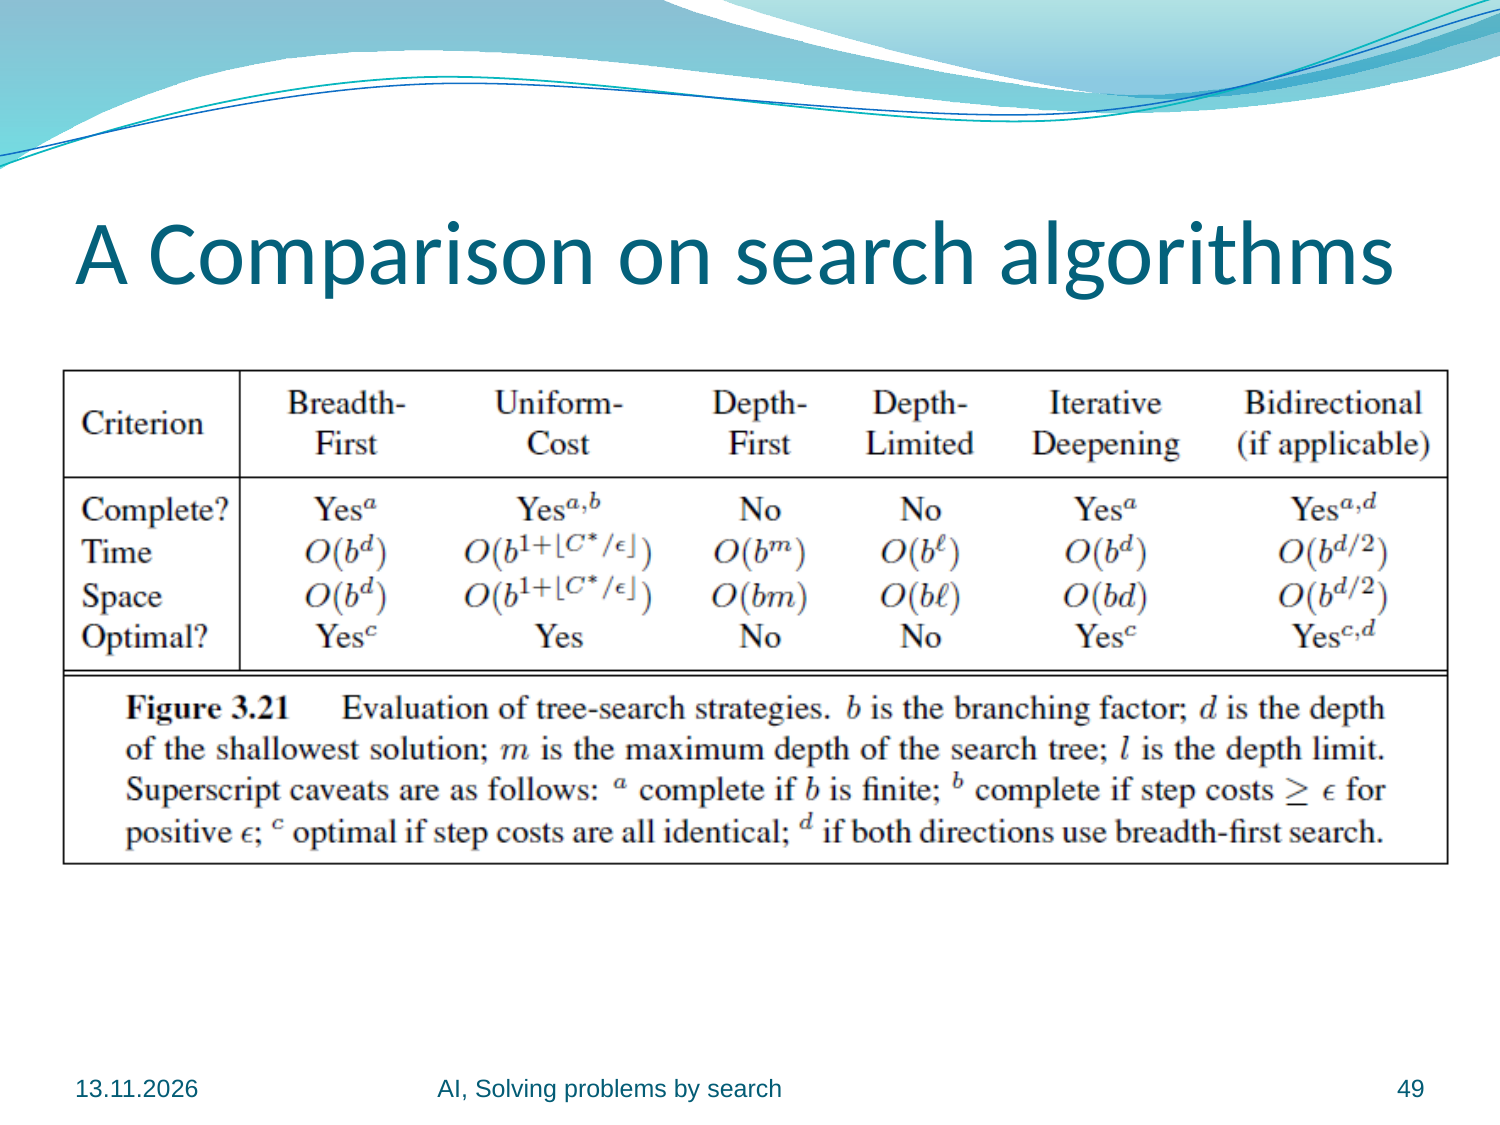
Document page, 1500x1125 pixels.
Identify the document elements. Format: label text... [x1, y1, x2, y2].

footer AI, Solving problems by search [437, 1042, 988, 1103]
title A Comparison on search algorithms [75, 115, 1425, 303]
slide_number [75, 1042, 425, 1103]
slide_number 49 [1299, 1042, 1425, 1103]
picture [53, 364, 1459, 870]
